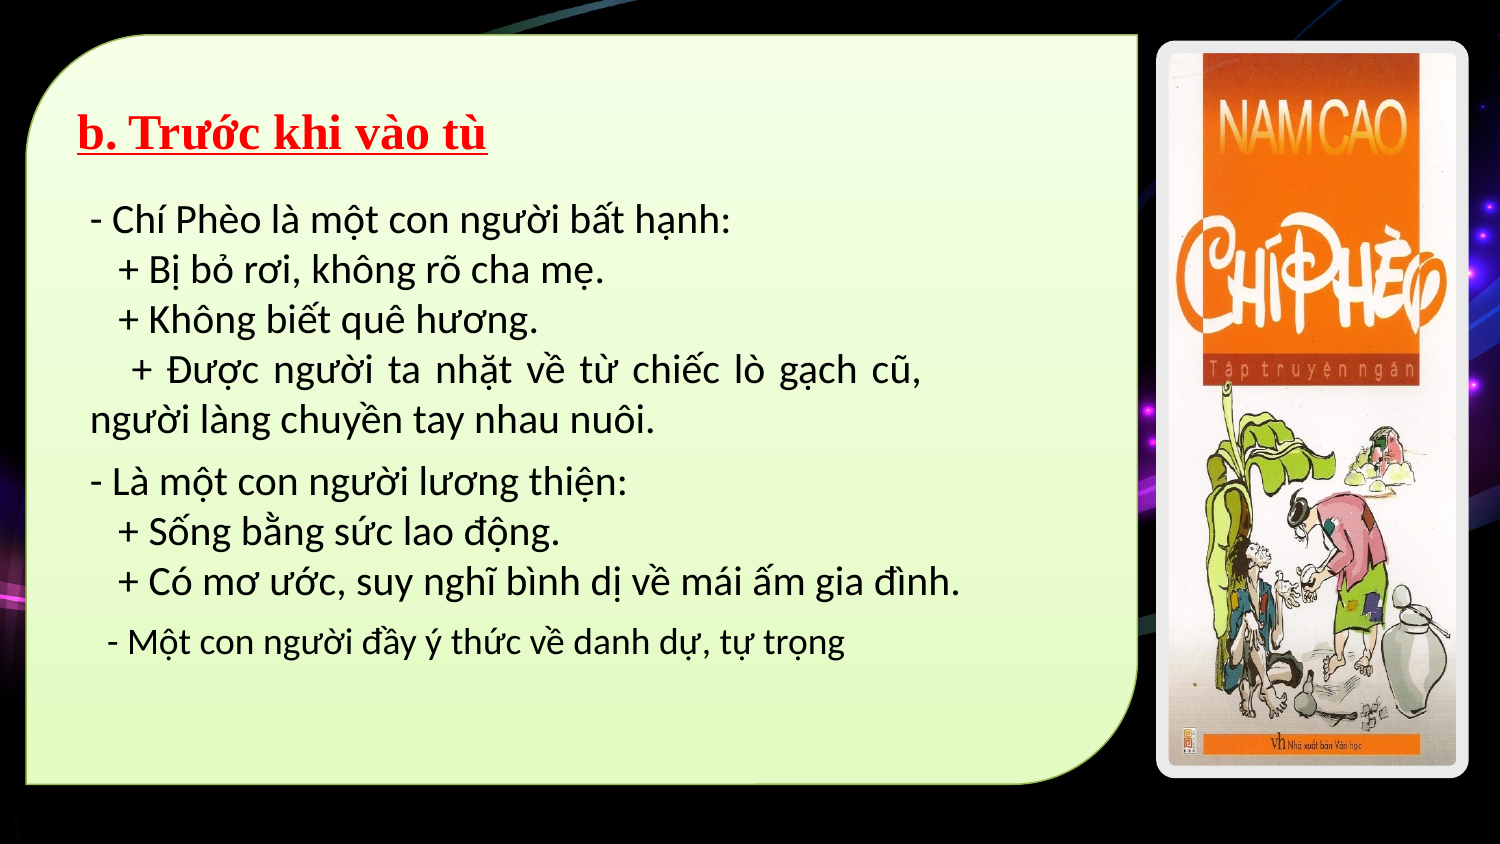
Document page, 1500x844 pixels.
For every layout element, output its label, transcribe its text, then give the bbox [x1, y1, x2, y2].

text_box b. Trước khi vào tù [25, 34, 1139, 786]
picture [0, 0, 1500, 844]
text_box - Là một con người lương thiện: + Sống bằng sức lao động. + Có mơ ước, suy nghĩ bình dị về mái ấm gia đình. [74, 446, 1113, 662]
text_box - Một con người đầy ý thức về danh dự, tự trọng [92, 609, 861, 670]
text_box - Chí Phèo là một con người bất hạnh: + Bị bỏ rơi, không rõ cha mẹ. + Không biết quê hương. + Được người ta nhặt về từ chiếc lò gạch cũ, người làng chuyền tay nhau nuôi. [75, 184, 938, 446]
